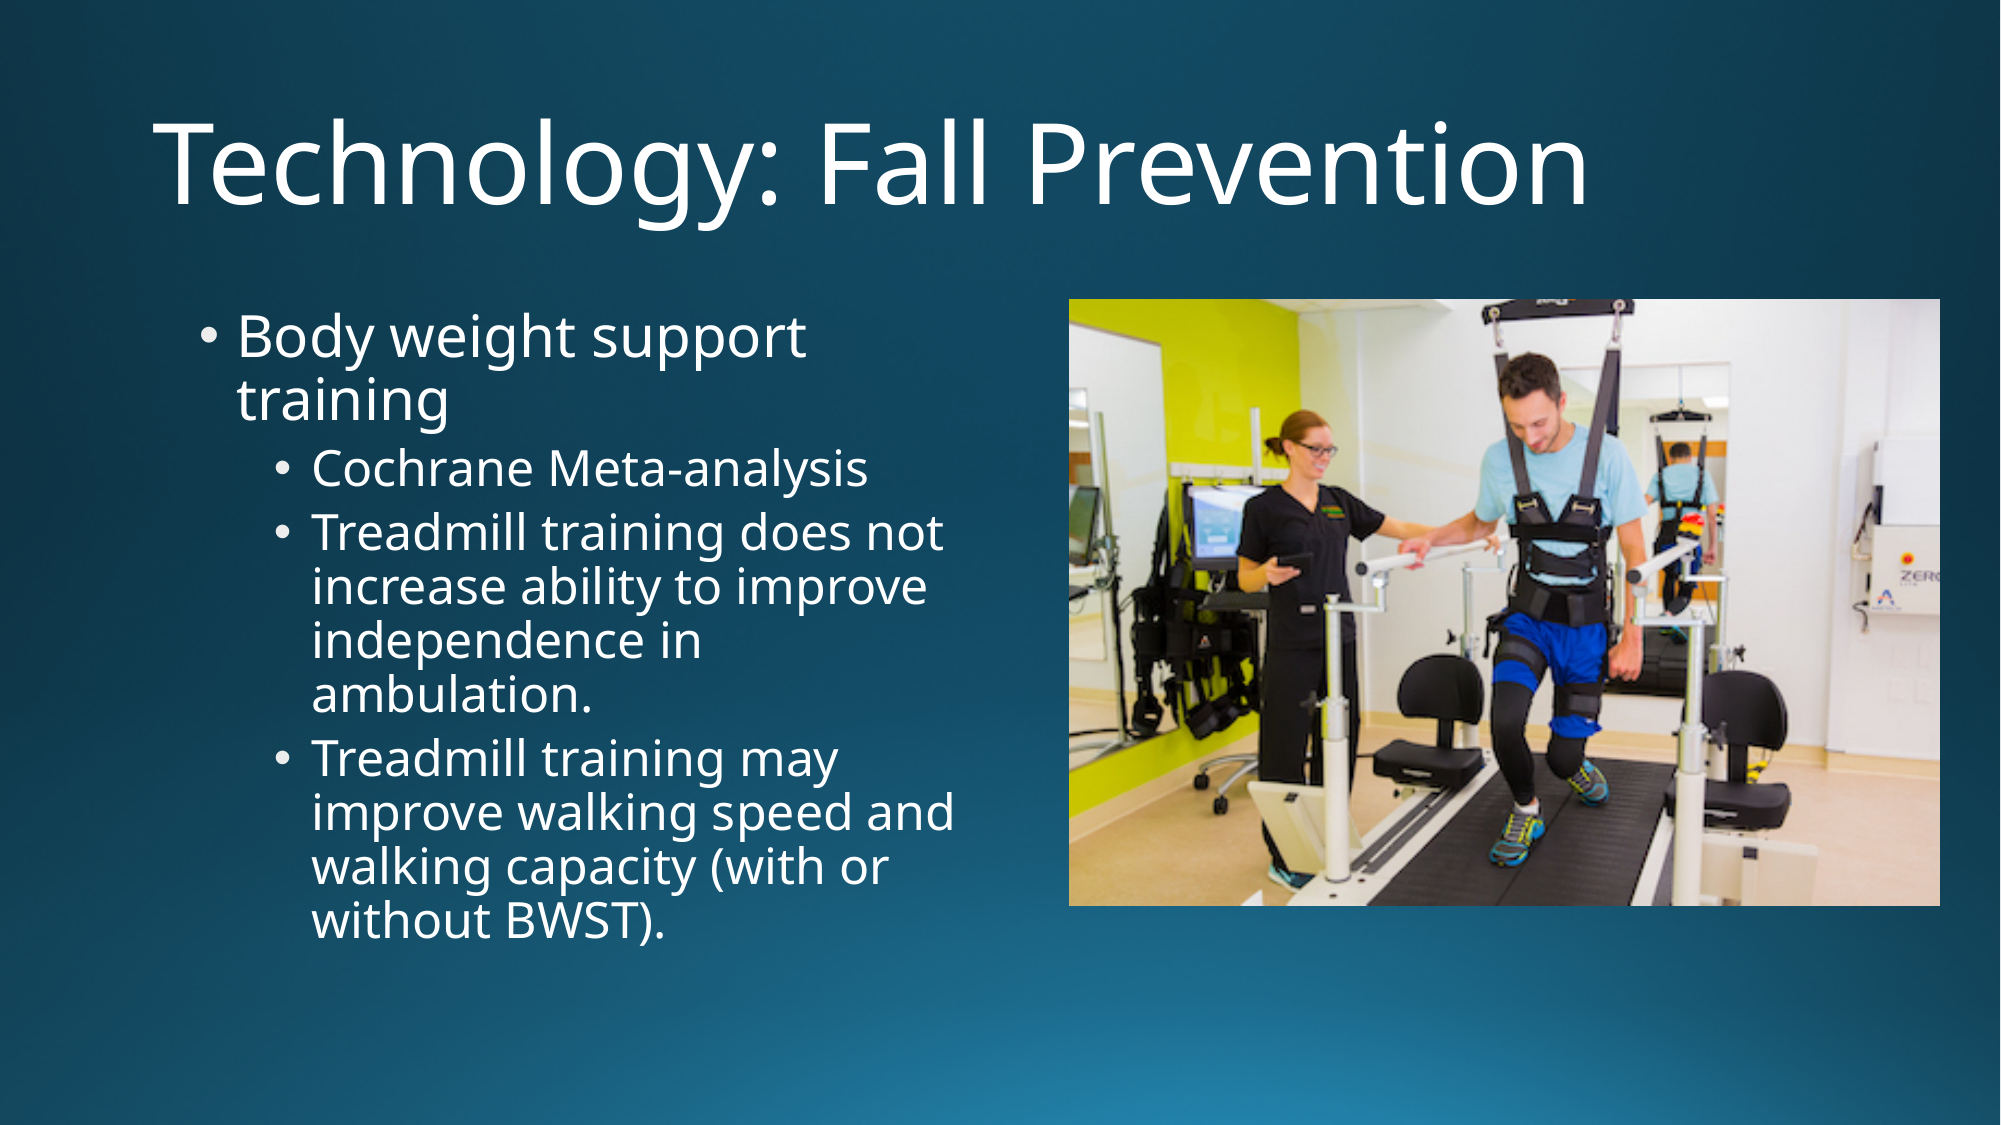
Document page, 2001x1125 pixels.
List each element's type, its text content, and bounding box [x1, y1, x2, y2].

title Technology: Fall Prevention [137, 59, 1863, 278]
picture [0, 0, 2001, 1125]
list Body weight support training Cochrane Meta-analysis Treadmill training does not increase ability to improve independence in ambulation. Treadmill training may improve walking speed and walking capacity (with or without BWST). [183, 299, 1009, 1014]
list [1069, 299, 1940, 906]
